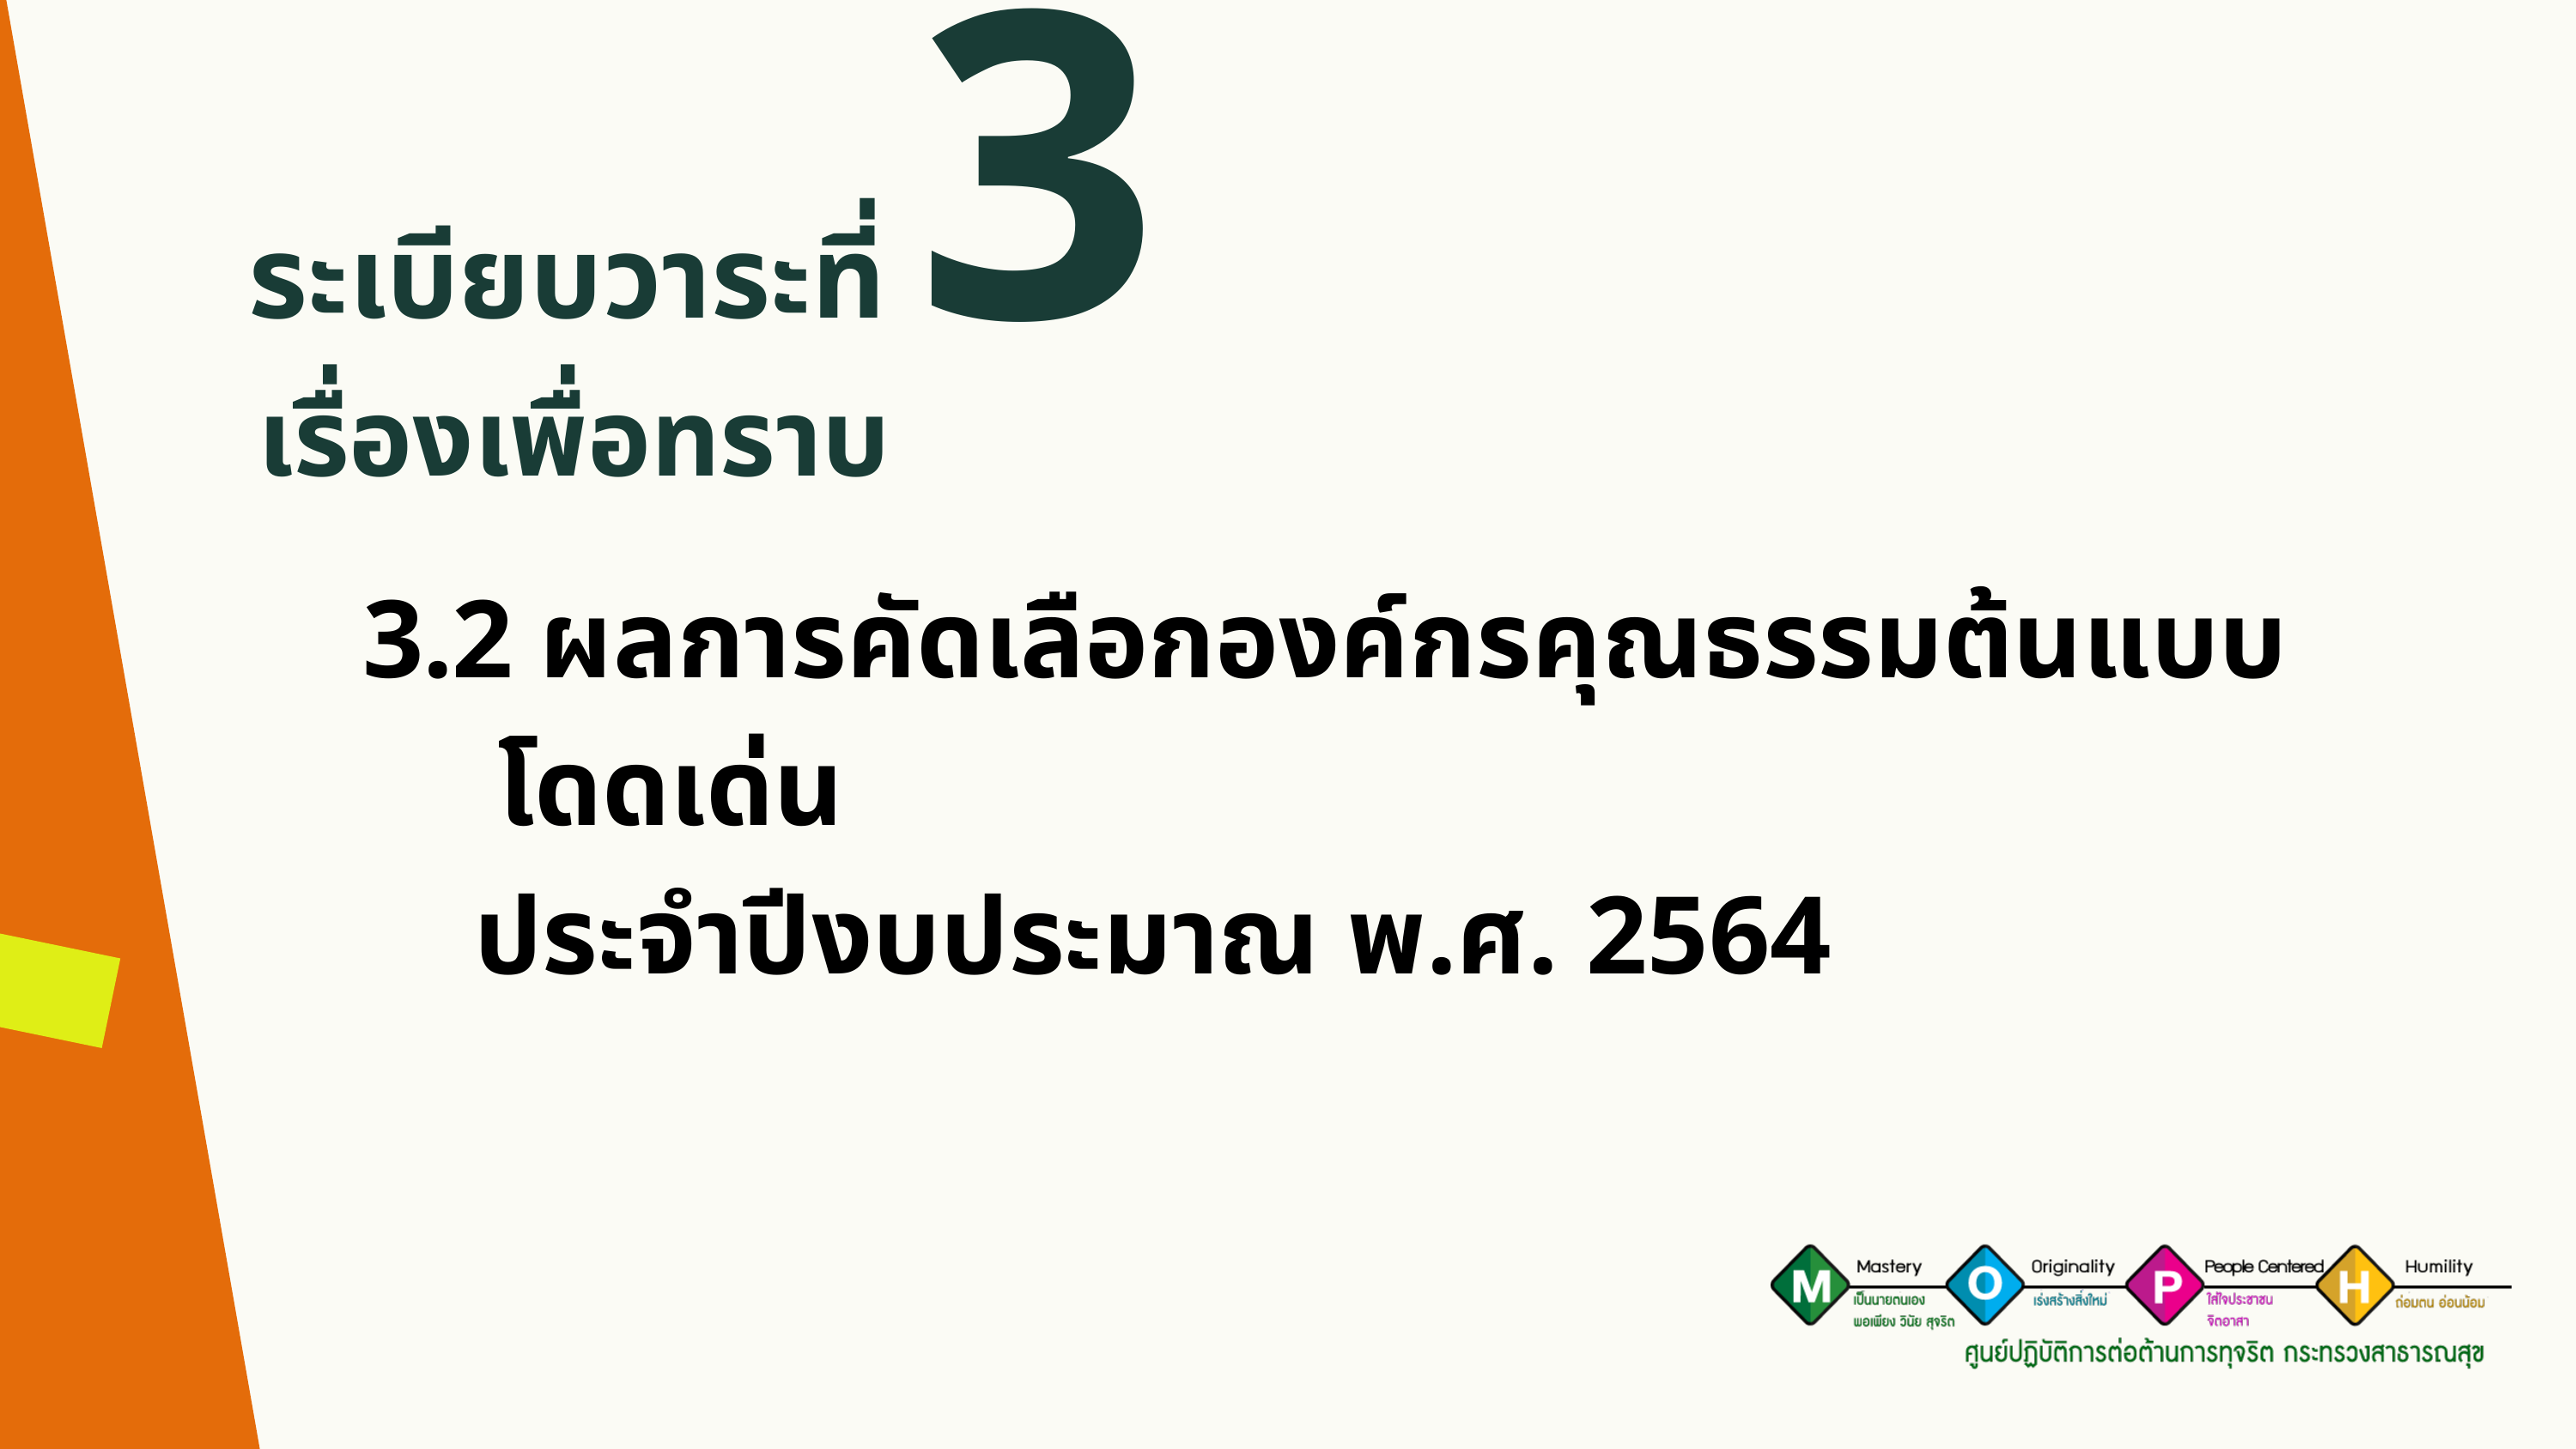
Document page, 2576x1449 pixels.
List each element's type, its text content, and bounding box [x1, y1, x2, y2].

text_box [0, 933, 121, 1048]
picture [1771, 1228, 2512, 1383]
text_box ระเบียบวาระที่ 3 [248, 277, 1863, 403]
text_box [0, 0, 260, 1449]
text_box เรื่องเพื่อทราบ [258, 427, 1514, 498]
text_box 3.2 ผลการคัดเลือกองค์กรคุณธรรมต้นแบบโดดเด่น ประจำปีงบประมาณ พ.ศ. 2564 [321, 544, 2437, 1002]
